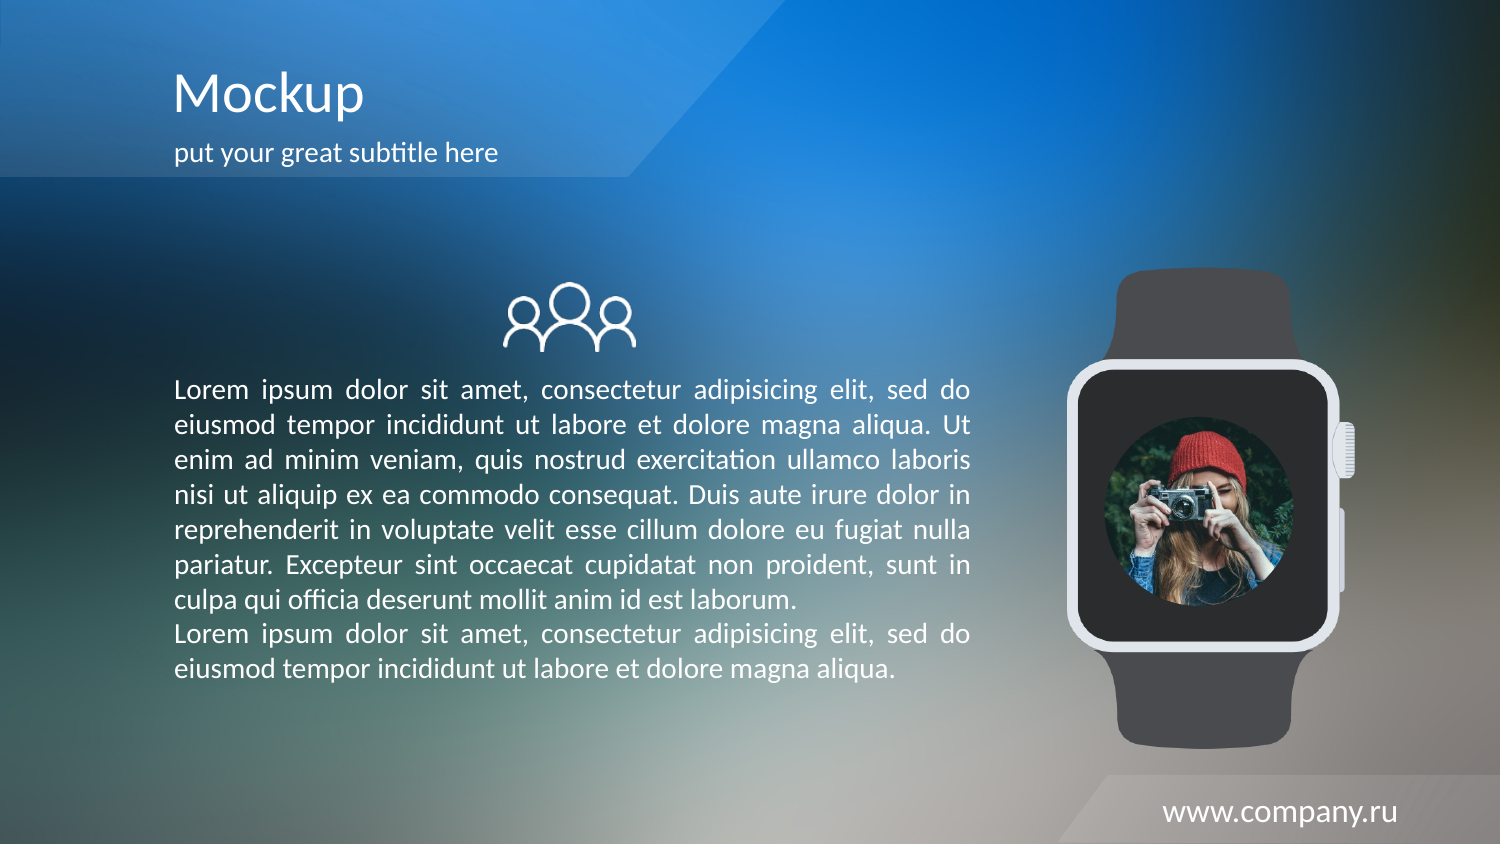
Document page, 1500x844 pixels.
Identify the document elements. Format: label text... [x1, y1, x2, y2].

text_box [0, 0, 788, 179]
text_box put your great subtitle here [159, 126, 514, 177]
text_box Lorem ipsum dolor sit amet, consectetur adipisicing elit, sed do eiusmod tempor incididunt ut labore et dolore magna aliqua. Ut enim ad minim veniam, quis nostrud exercitation ullamco laboris nisi ut aliquip ex ea commodo consequat. Duis aute irure dolor in reprehenderit in voluptate velit esse cillum dolore eu fugiat nulla pariatur. Excepteur sint occaecat cupidatat non proident, sunt in culpa qui officia deserunt mollit anim id est laborum. Lorem ipsum dolor sit amet, consectetur adipisicing elit, sed do eiusmod tempor incididunt ut labore et dolore magna aliqua. [159, 362, 980, 693]
text_box www.company.ru [1055, 772, 1500, 844]
text_box Mockup [158, 46, 380, 132]
picture [0, 0, 1500, 844]
